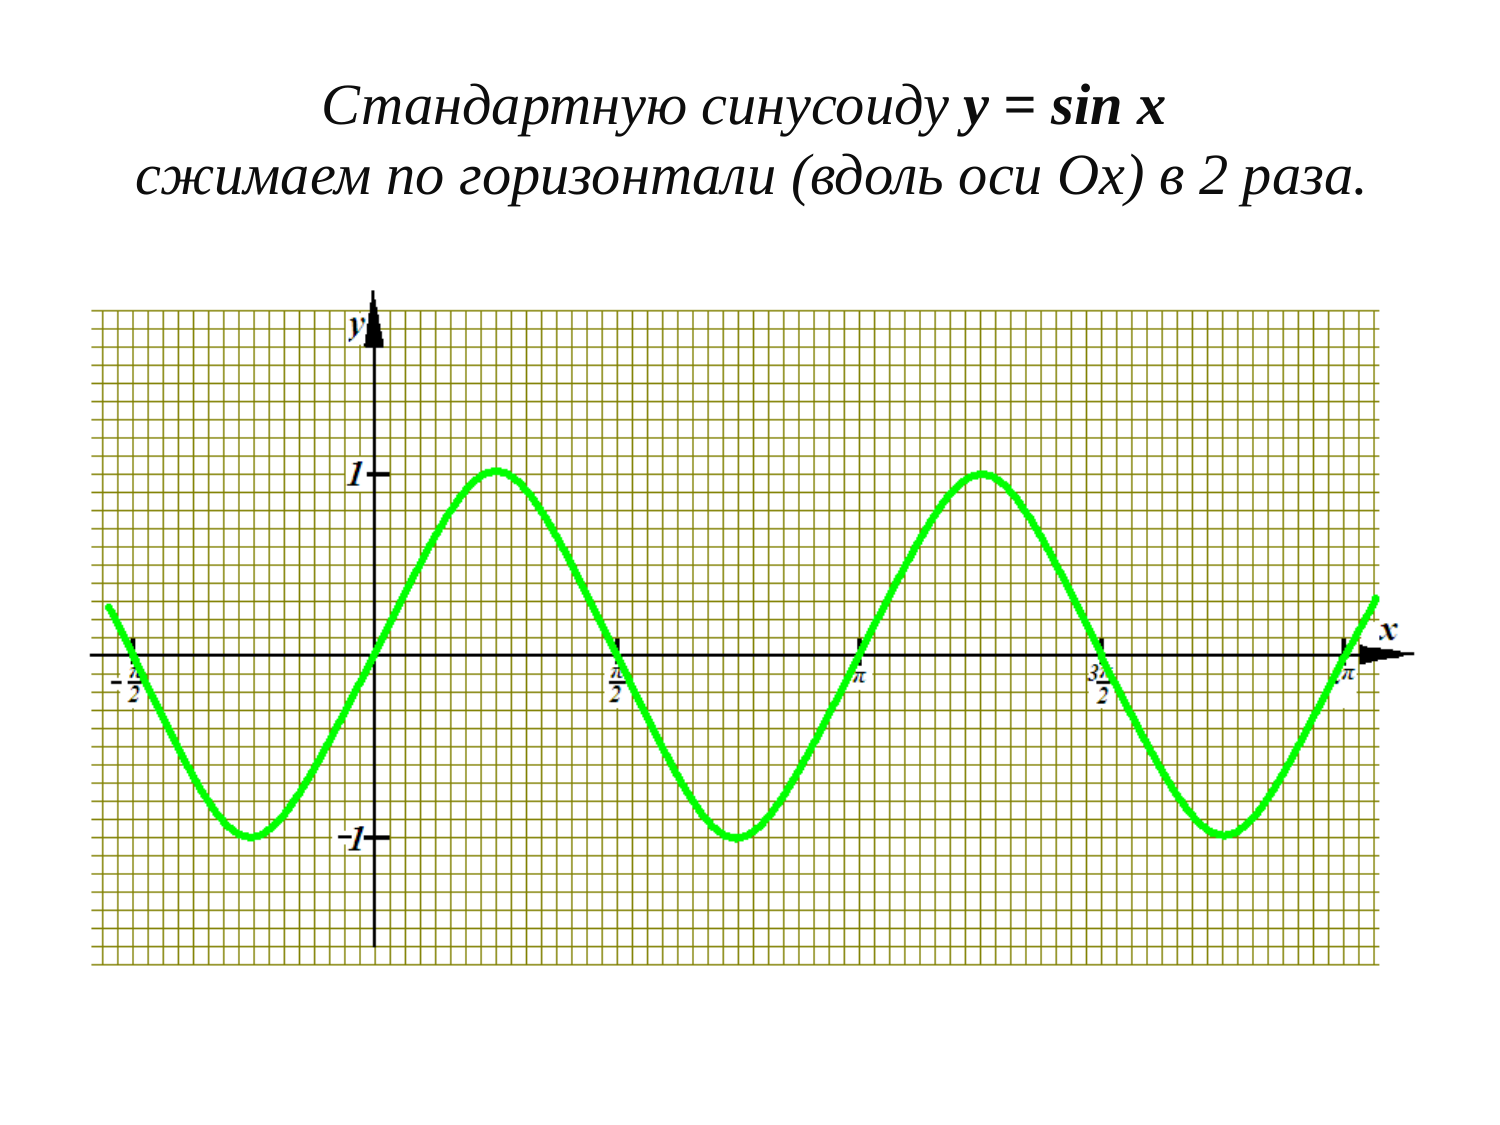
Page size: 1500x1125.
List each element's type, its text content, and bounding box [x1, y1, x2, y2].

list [74, 280, 1426, 988]
title Стандартную синусоиду у = sin x сжимаем по горизонтали (вдоль оси Ох) в 2 раза. [76, 42, 1427, 231]
